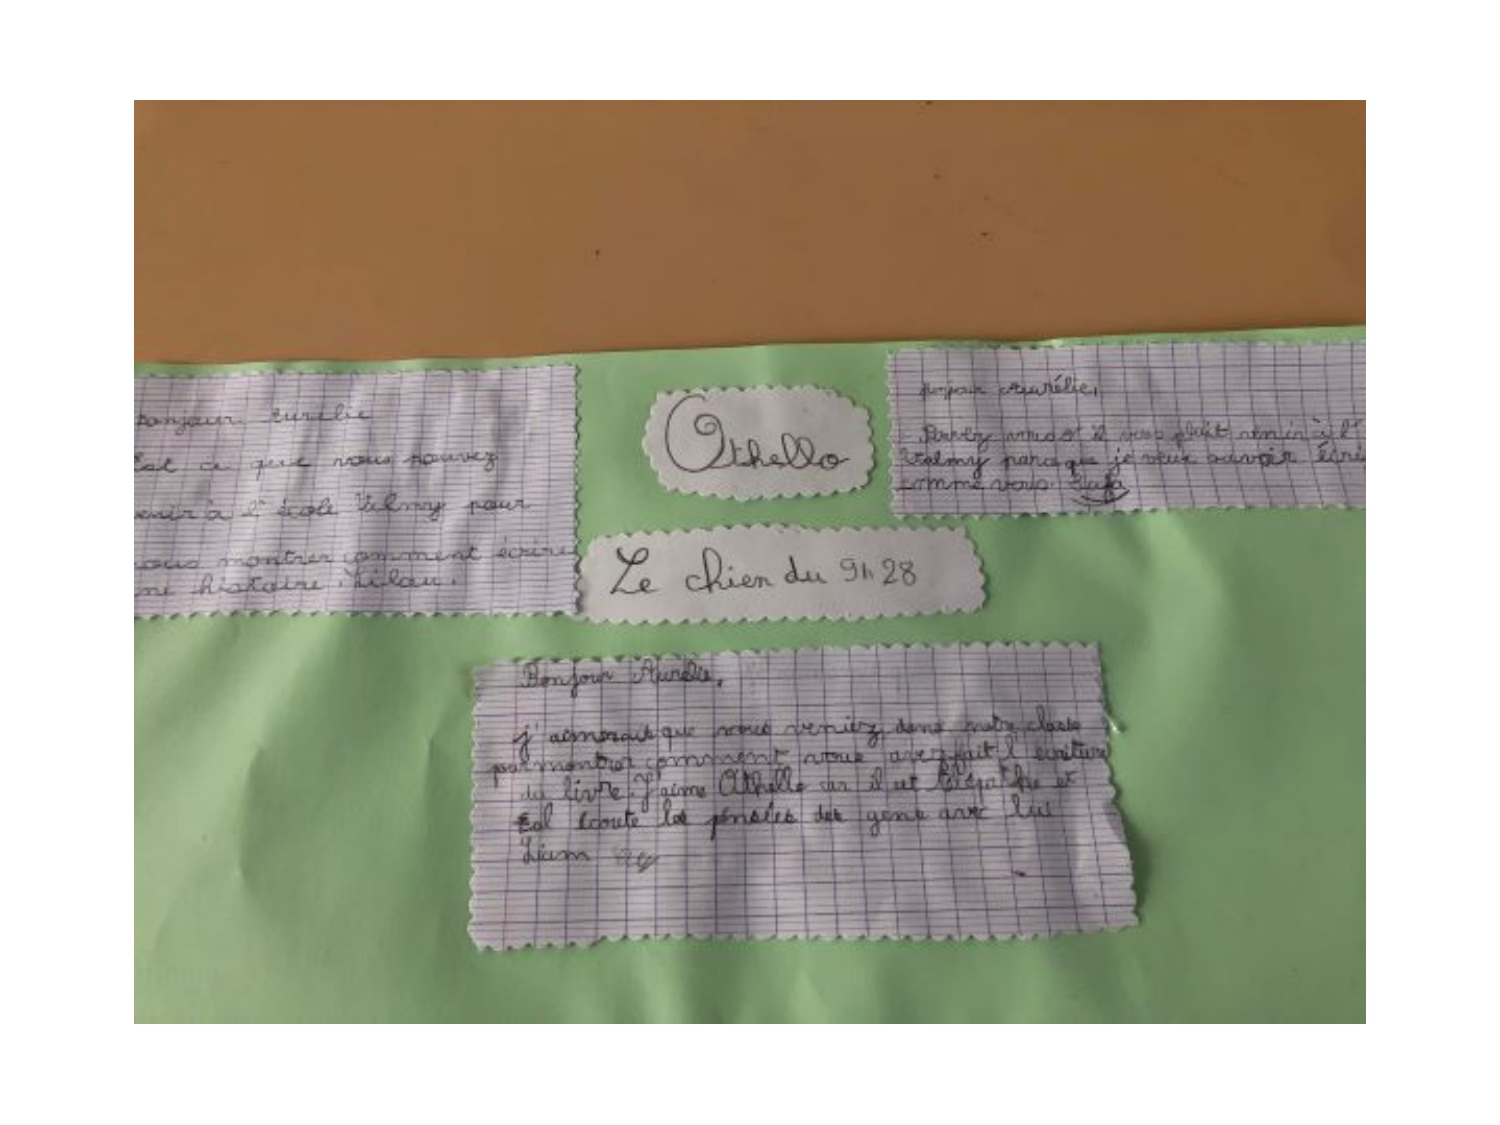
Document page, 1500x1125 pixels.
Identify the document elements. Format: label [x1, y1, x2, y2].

picture [134, 100, 1366, 1025]
